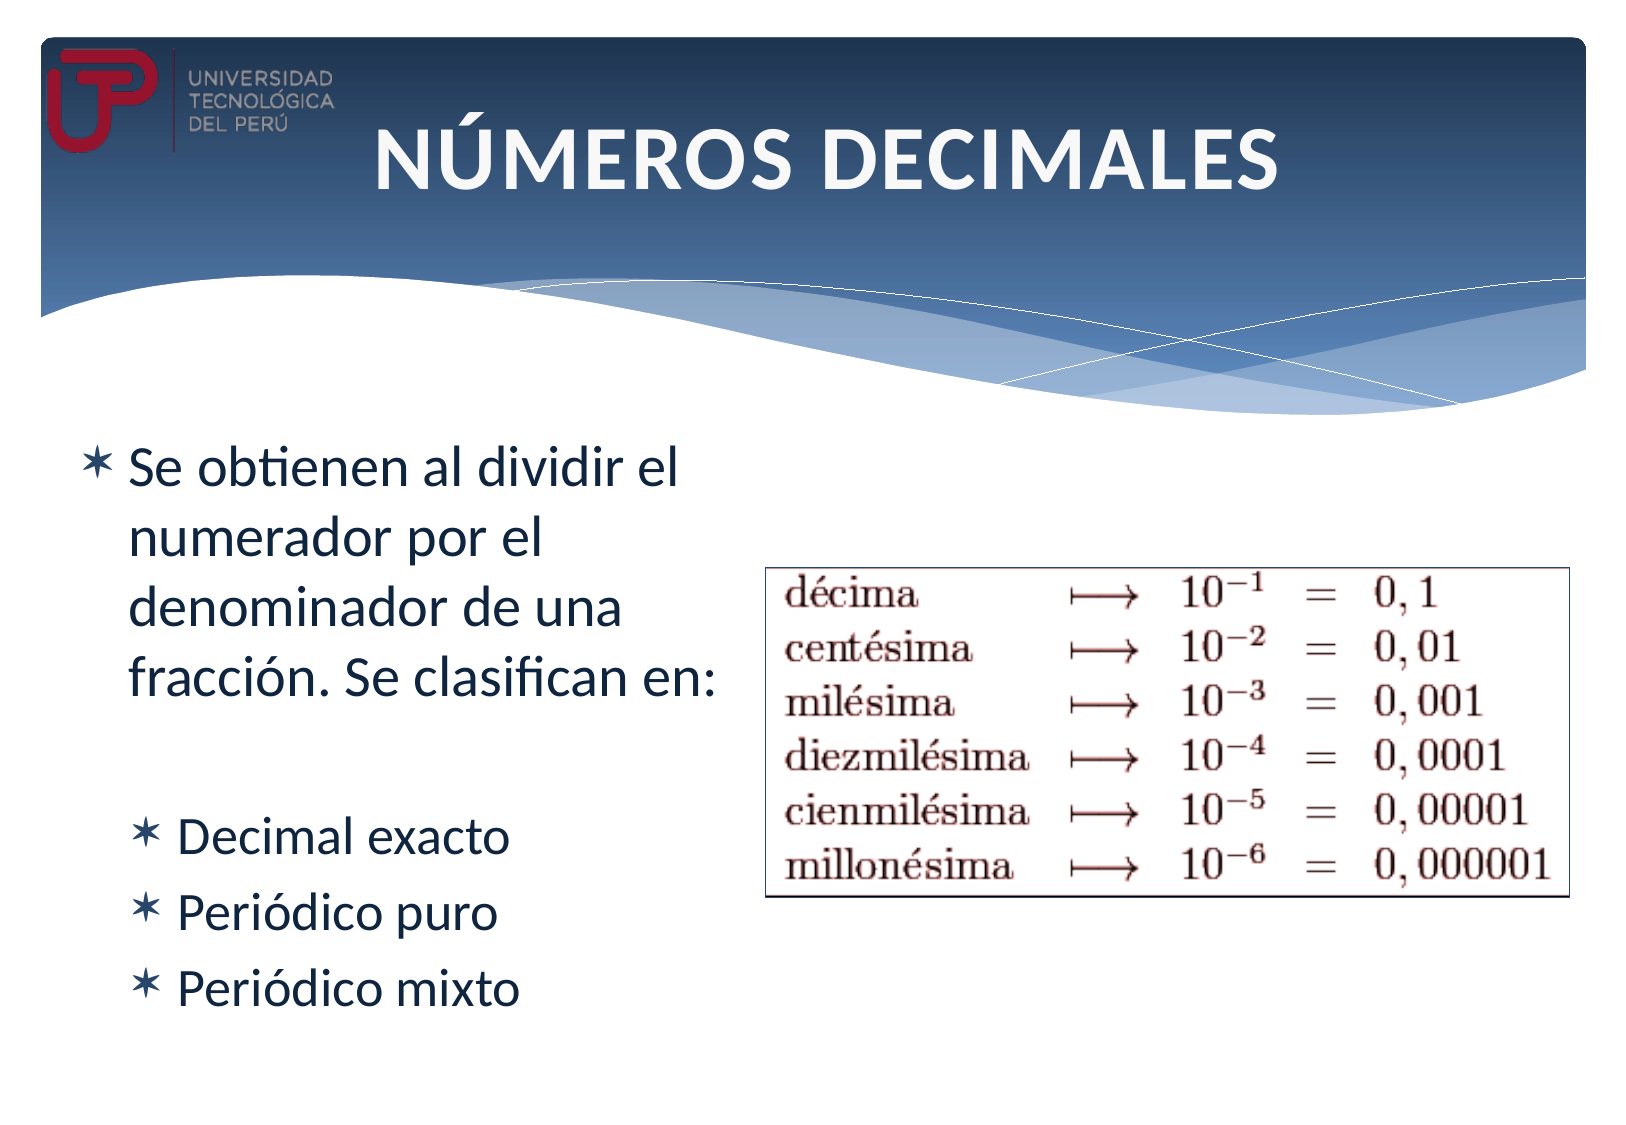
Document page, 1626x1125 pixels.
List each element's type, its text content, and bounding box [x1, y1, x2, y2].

list Se obtienen al dividir el numerador por el denominador de una fracción. Se clasifican en: Decimal exacto Periódico puro Periódico mixto [68, 420, 754, 1071]
picture [764, 566, 1570, 899]
picture [44, 42, 342, 157]
title NÚMEROS DECIMALES [81, 90, 1544, 232]
